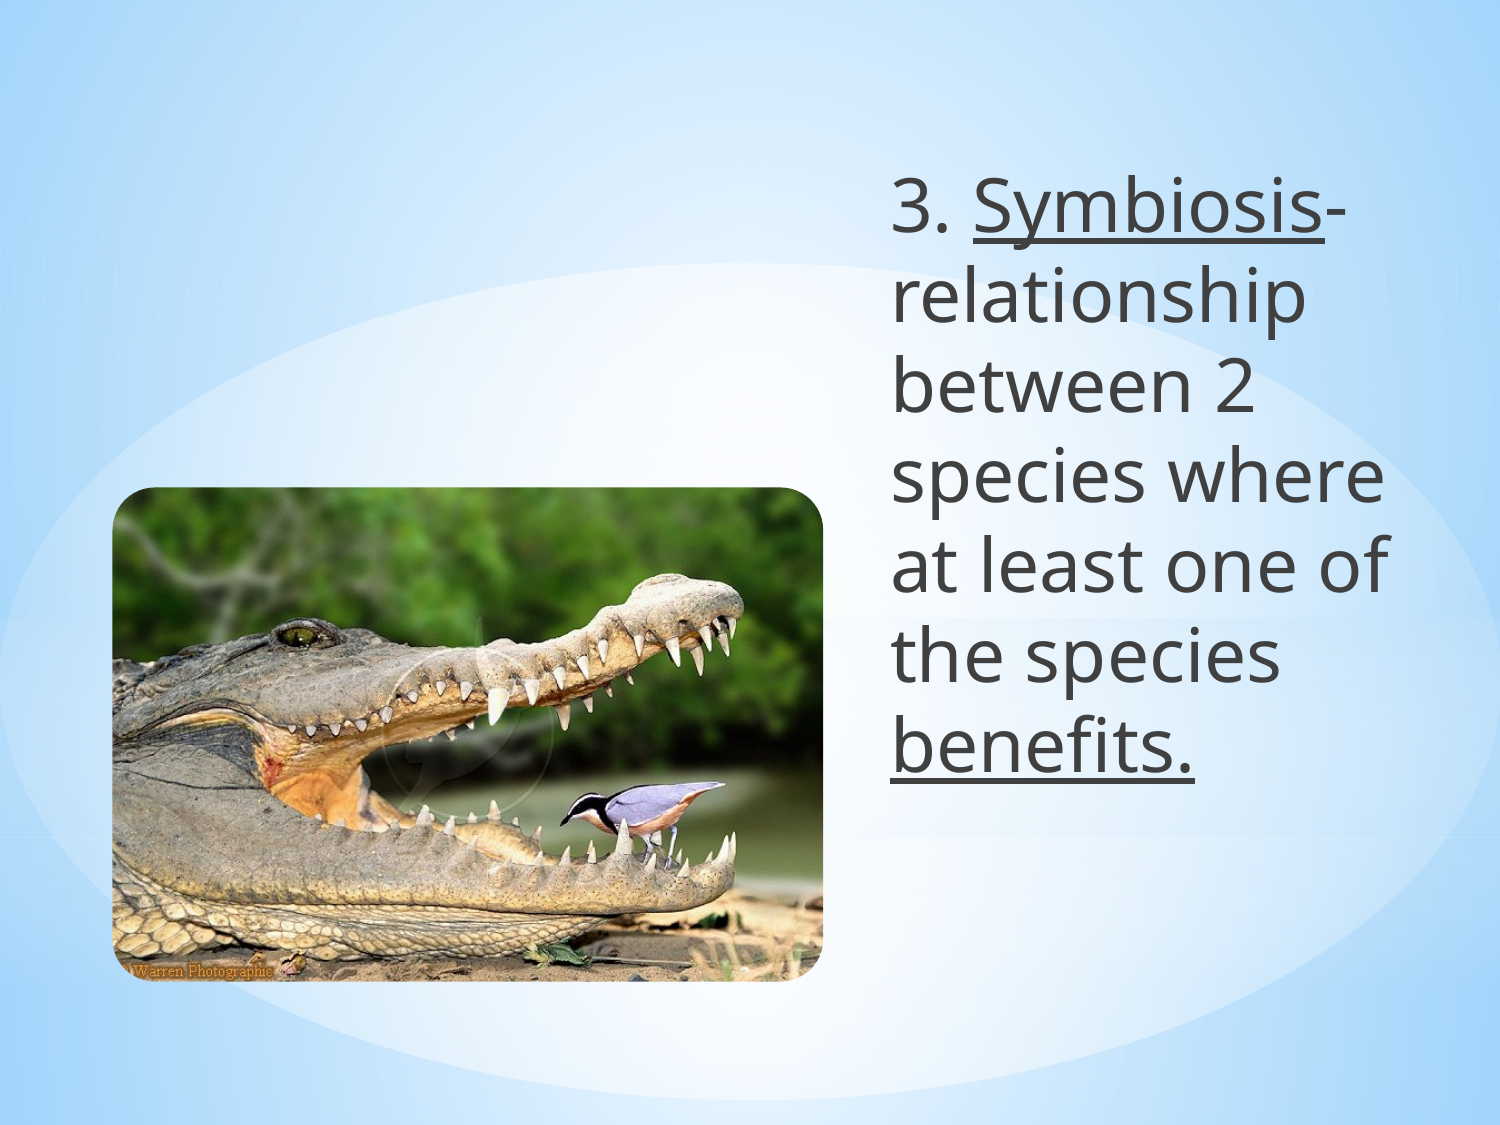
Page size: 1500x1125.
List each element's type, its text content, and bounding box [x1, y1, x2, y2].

list 3. Symbiosis- relationship between 2 species where at least one of the species benefits. [875, 149, 1463, 850]
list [112, 487, 824, 982]
